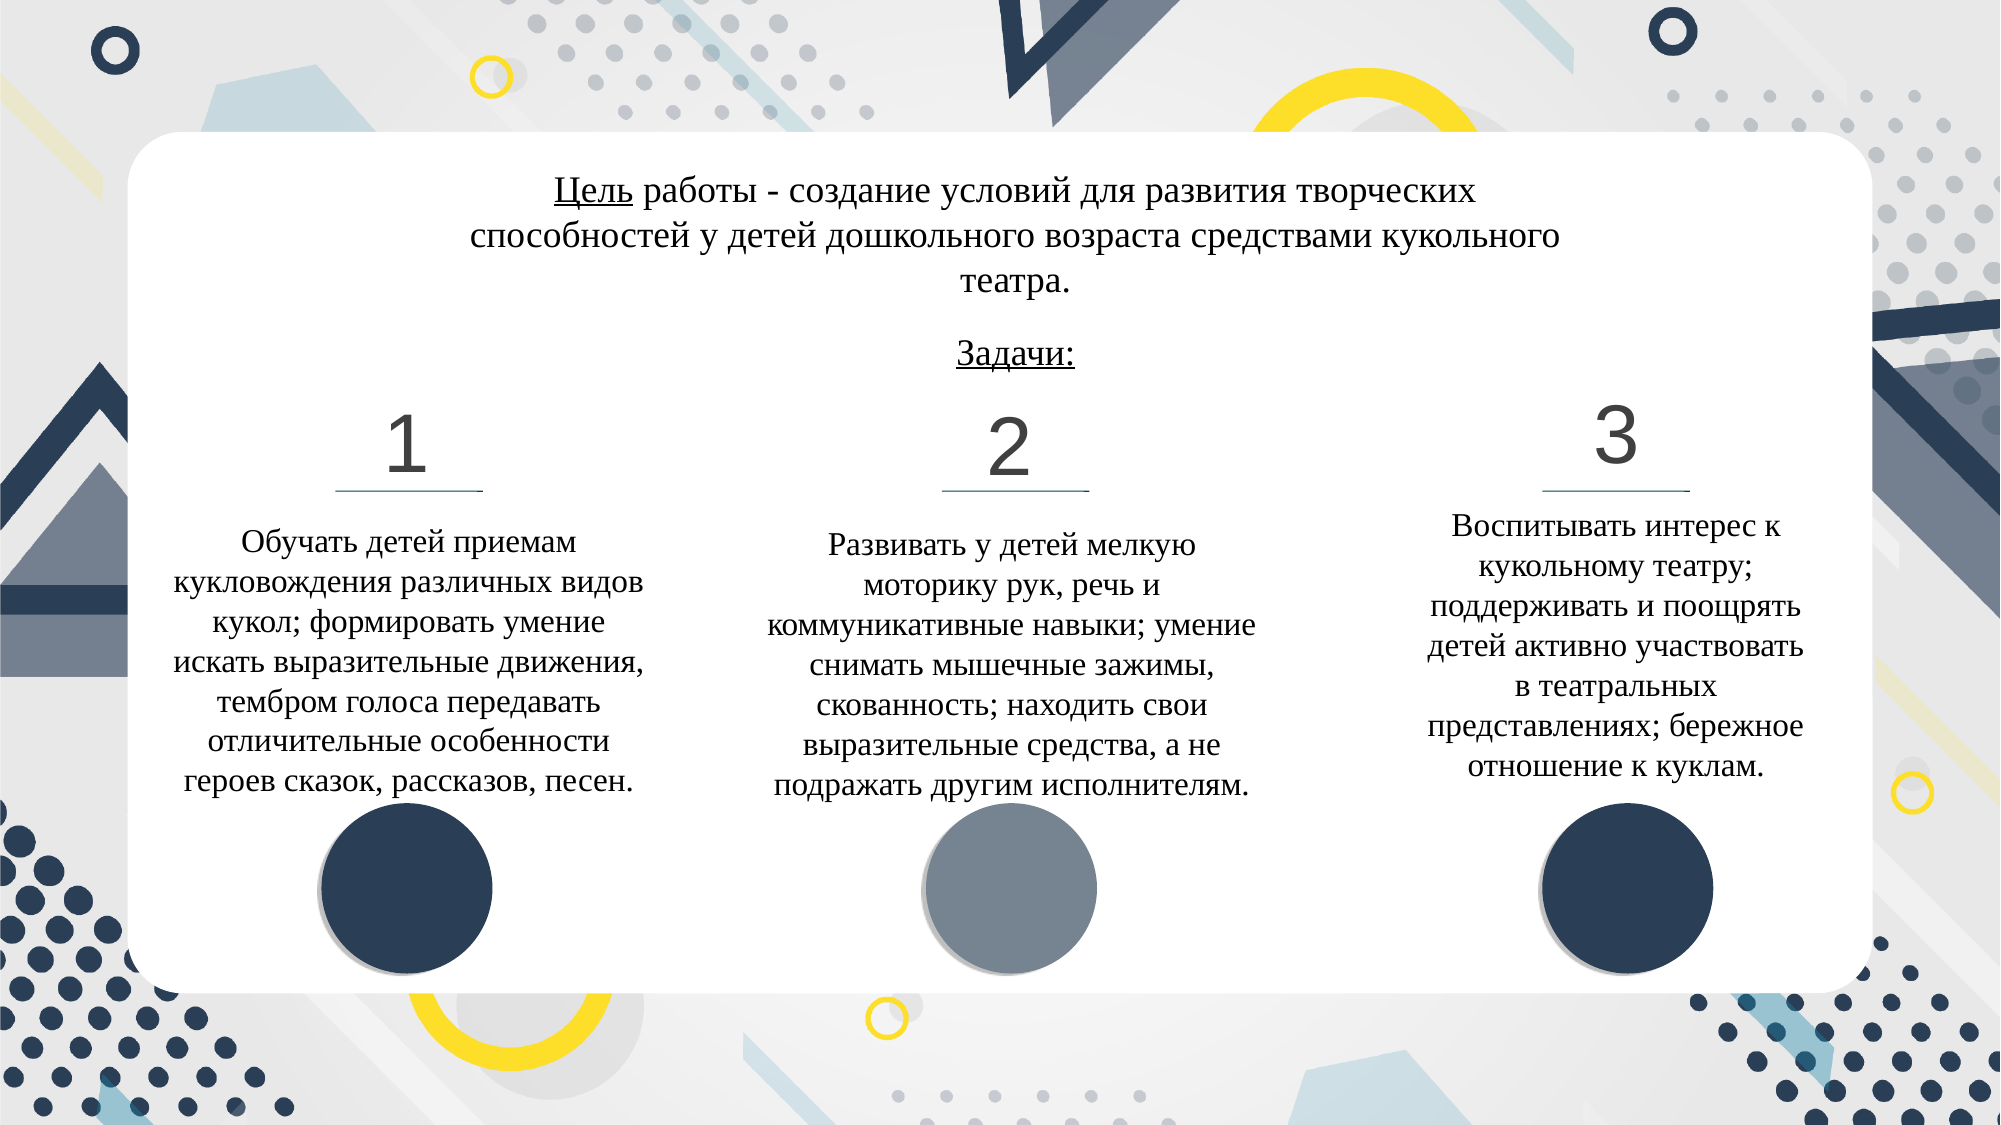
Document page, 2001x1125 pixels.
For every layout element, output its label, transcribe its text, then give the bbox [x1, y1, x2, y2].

text_box [321, 803, 493, 974]
text_box 2 Развивать у детей мелкую моторику рук, речь и коммуникативные навыки; умение снимать мышечные зажимы, скованность; находить свои выразительные средства, а не подражать другим исполнителям. [758, 392, 1266, 802]
text_box [925, 803, 1098, 974]
picture [0, 0, 2000, 1125]
text_box Цель работы - создание условий для развития творческих способностей у детей дошкольного возраста средствами кукольного театра. [449, 157, 1582, 307]
text_box 3 Воспитывать интерес к кукольному театру; поддерживать и поощрять детей активно участвовать в театральных представлениях; бережное отношение к куклам. [1421, 380, 1812, 783]
text_box [1542, 803, 1714, 974]
text_box [126, 130, 1874, 995]
text_box 1 Обучать детей приемам кукловождения различных видов кукол; формировать умение искать выразительные движения, тембром голоса передавать отличительные особенности героев сказок, рассказов, песен. [171, 389, 647, 799]
text_box Задачи: [941, 320, 1154, 380]
